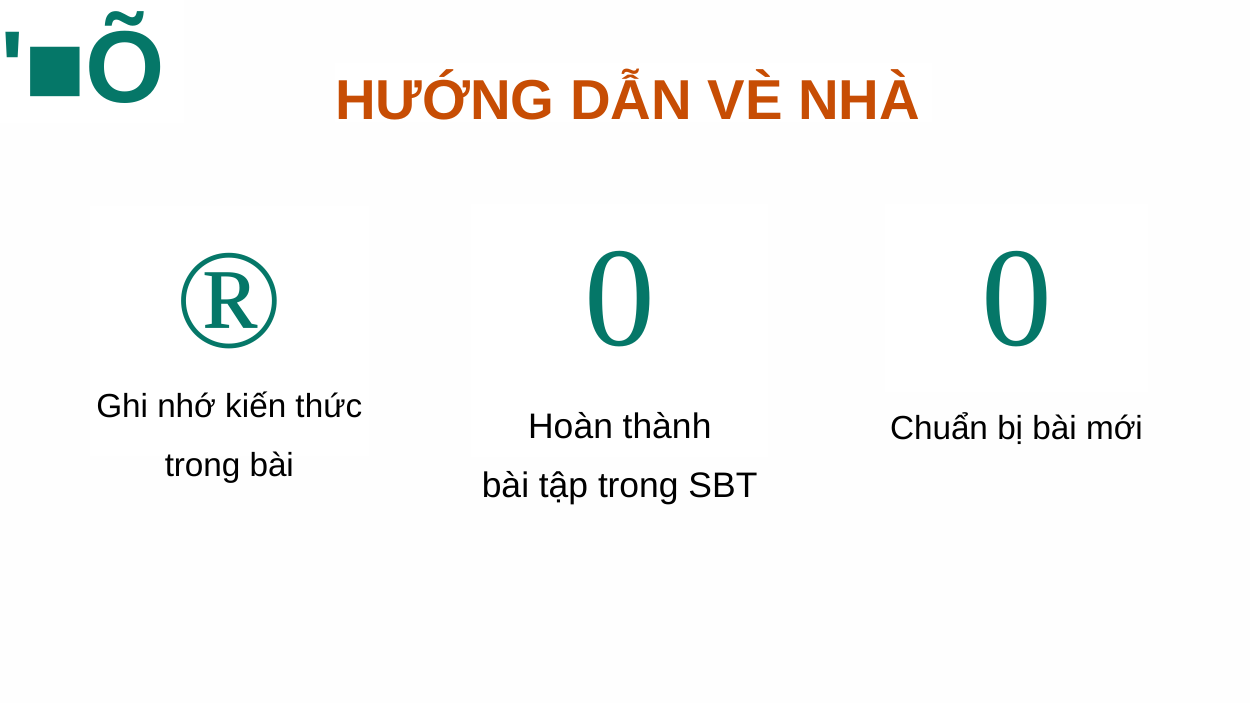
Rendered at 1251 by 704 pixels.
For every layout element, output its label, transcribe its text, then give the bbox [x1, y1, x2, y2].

text_box 0 Hoàn thành bài tập trong SBT [471, 203, 769, 458]
text_box HƯỚNG DẪN VÈ NHÀ [335, 63, 933, 122]
text_box 0 Chuẩn bị bài mới [885, 203, 1149, 393]
text_box ® Ghi nhớ kiến thức trong bài [89, 205, 370, 457]
text_box '■Õ [0, 0, 185, 124]
